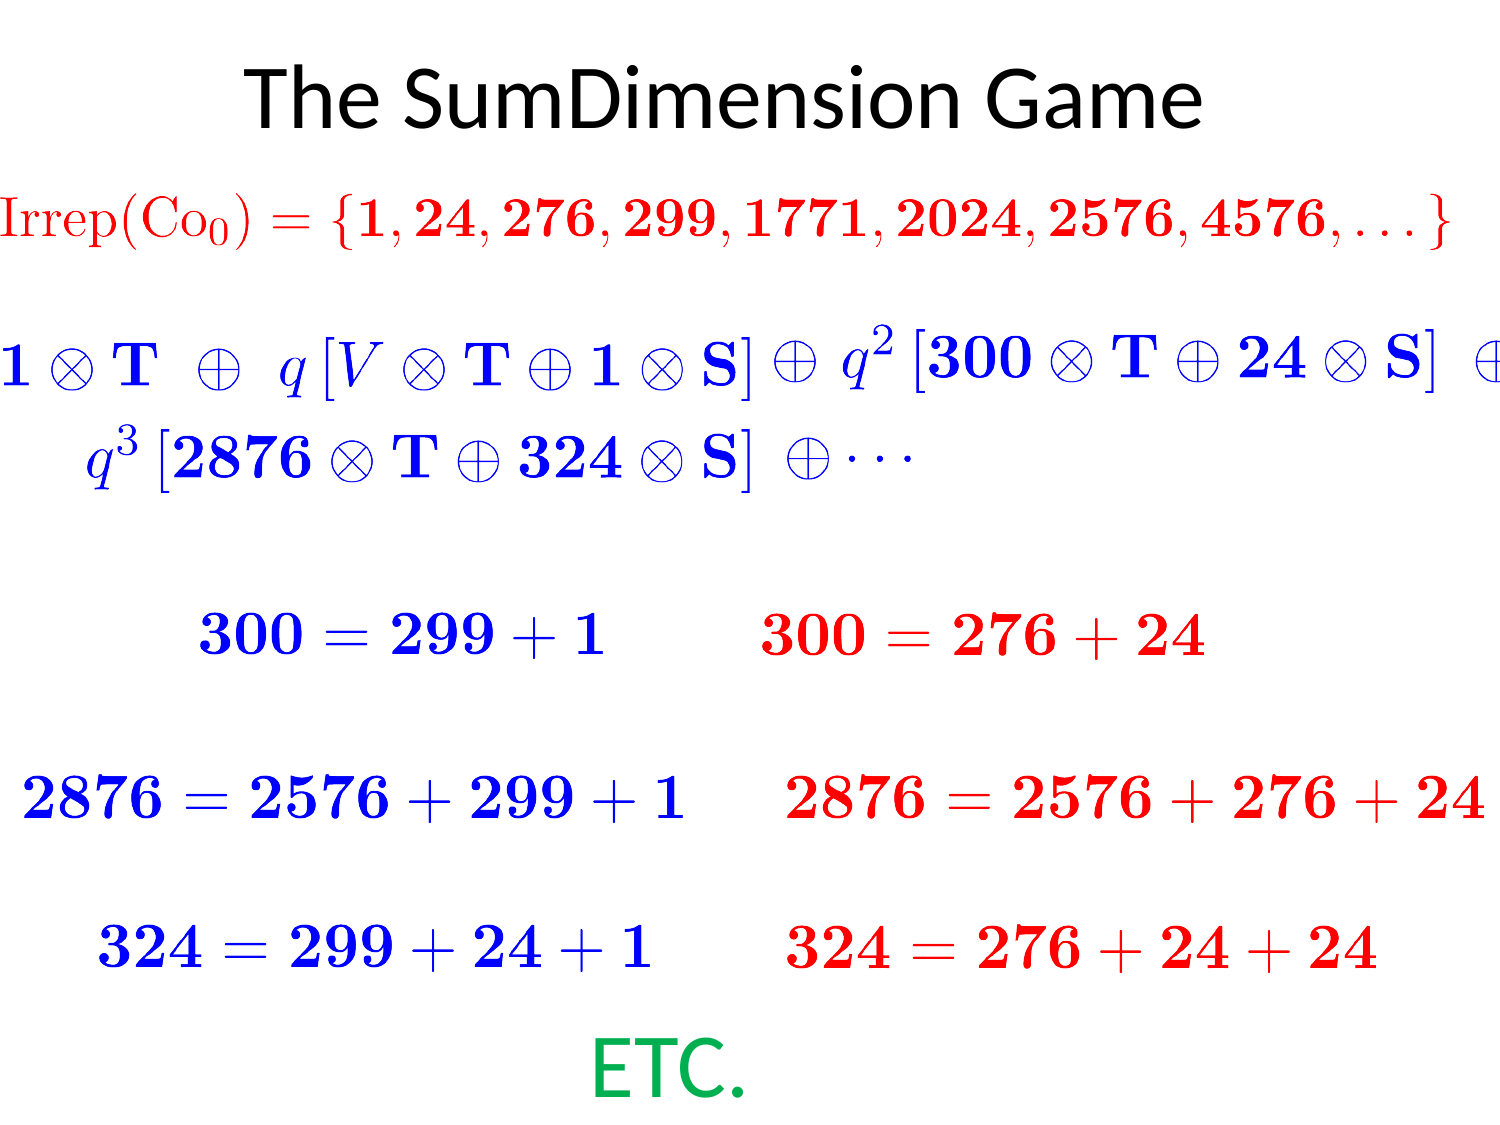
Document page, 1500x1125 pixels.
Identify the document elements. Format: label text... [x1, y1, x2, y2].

picture [0, 193, 1451, 250]
picture [787, 924, 1376, 973]
picture [87, 424, 751, 493]
picture [787, 774, 1484, 823]
picture [2, 337, 750, 401]
picture [24, 774, 683, 823]
picture [99, 924, 651, 972]
picture [787, 437, 911, 480]
picture [199, 612, 603, 660]
title The SumDimension Game [50, 0, 1400, 186]
text_box ETC. [575, 998, 925, 1124]
picture [774, 324, 1500, 393]
picture [762, 612, 1204, 661]
